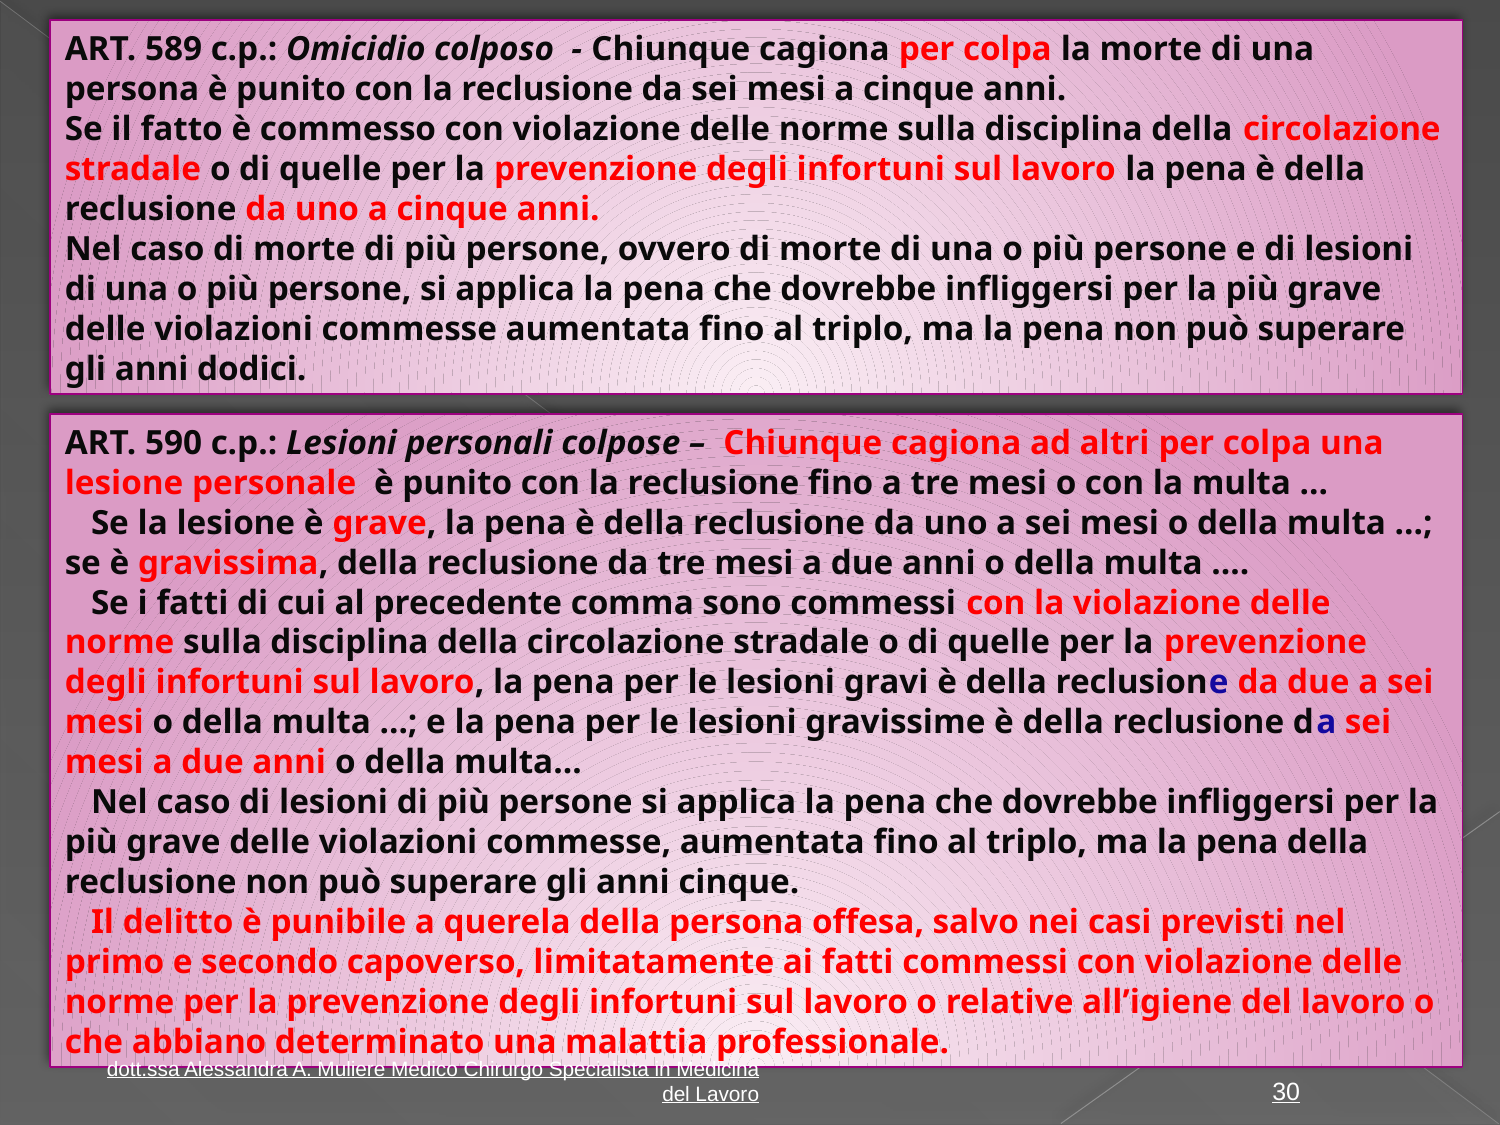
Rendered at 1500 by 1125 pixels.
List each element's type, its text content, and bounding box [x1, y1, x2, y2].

slide_number 30 [1245, 1063, 1328, 1113]
footer dott.ssa Alessandra A. Muliere Medico Chirurgo Specialista in Medicina del Lavoro [75, 1063, 774, 1113]
text_box ART. 590 c.p.: Lesioni personali colpose – Chiunque cagiona ad altri per colpa una lesione personale è punito con la reclusione fino a tre mesi o con la multa … Se la lesione è grave, la pena è della reclusione da uno a sei mesi o della multa …; se è gravissima, della reclusione da tre mesi a due anni o della multa …. Se i fatti di cui al precedente comma sono commessi con la violazione delle norme sulla disciplina della circolazione stradale o di quelle per la prevenzione degli infortuni sul lavoro, la pena per le lesioni gravi è della reclusione da due a sei mesi o della multa …; e la pena per le lesioni gravissime è della reclusione da sei mesi a due anni o della multa… Nel caso di lesioni di più persone si applica la pena che dovrebbe infliggersi per la più grave delle violazioni commesse, aumentata fino al triplo, ma la pena della reclusione non può superare gli anni cinque. Il delitto è punibile a querela della persona offesa, salvo nei casi previsti nel primo e secondo capoverso, limitatamente ai fatti commessi con violazione delle norme per la prevenzione degli infortuni sul lavoro o relative all’igiene del lavoro o che abbiano determinato una malattia professionale. [49, 413, 1463, 1068]
text_box ART. 589 c.p.: Omicidio colposo - Chiunque cagiona per colpa la morte di una persona è punito con la reclusione da sei mesi a cinque anni. Se il fatto è commesso con violazione delle norme sulla disciplina della circolazione stradale o di quelle per la prevenzione degli infortuni sul lavoro la pena è della reclusione da uno a cinque anni. Nel caso di morte di più persone, ovvero di morte di una o più persone e di lesioni di una o più persone, si applica la pena che dovrebbe infliggersi per la più grave delle violazioni commesse aumentata fino al triplo, ma la pena non può superare gli anni dodici. [49, 19, 1463, 395]
